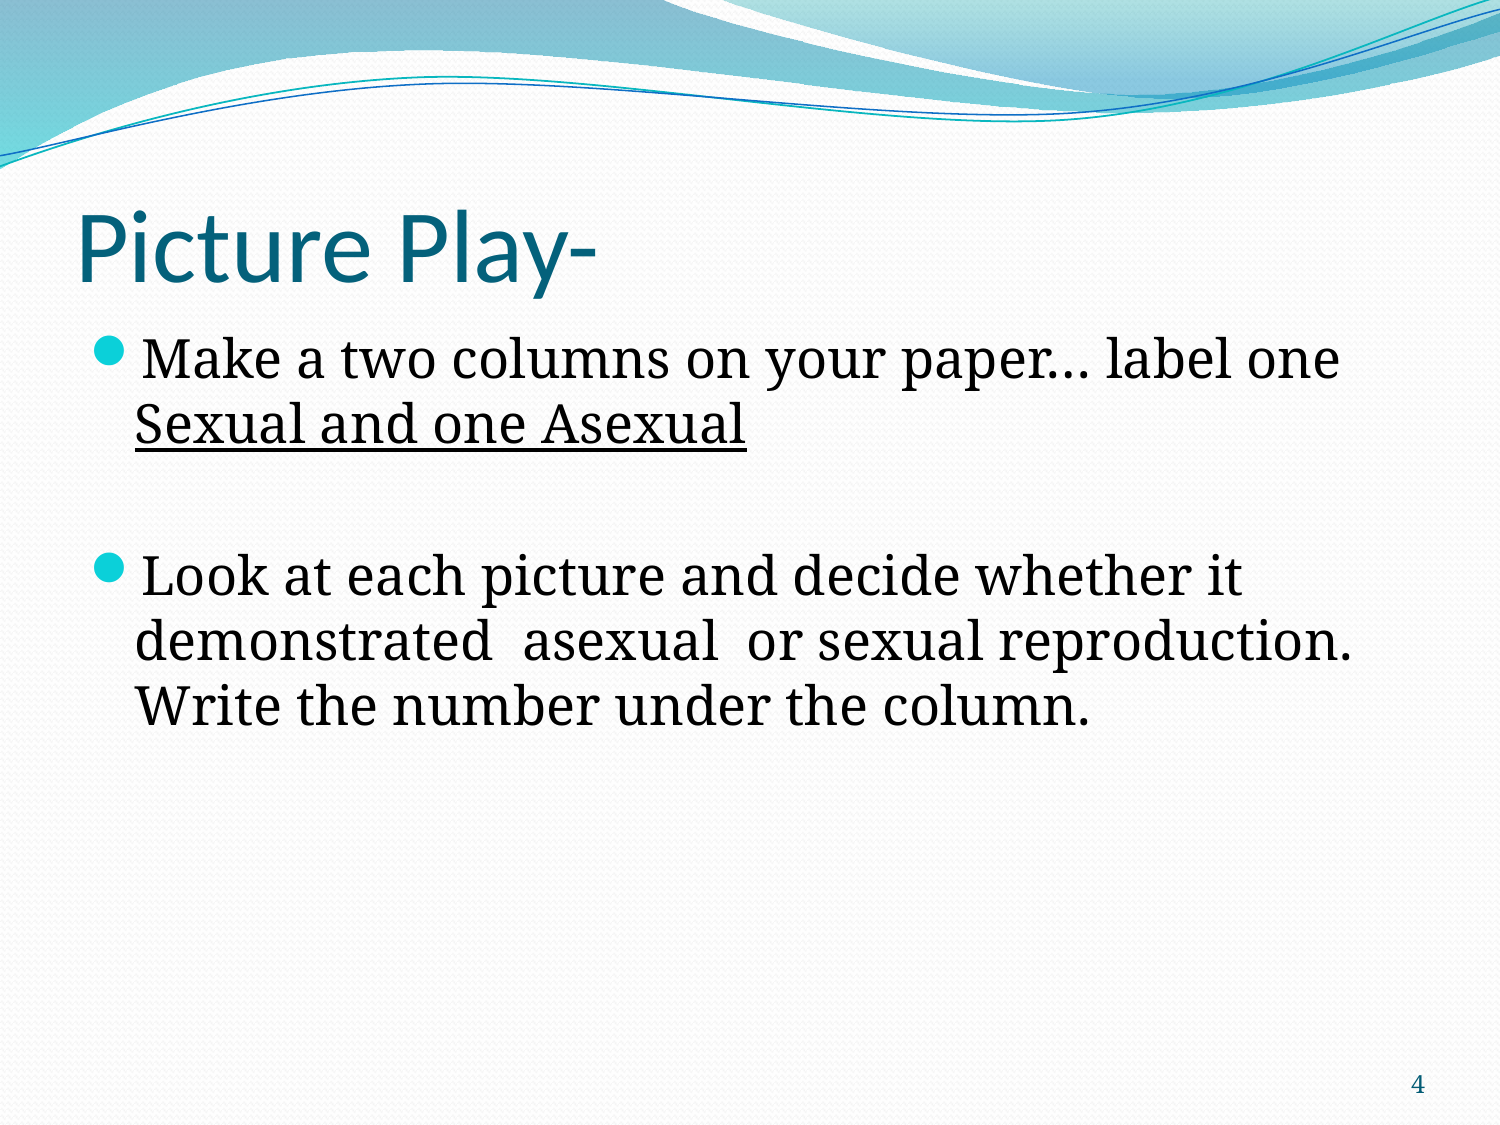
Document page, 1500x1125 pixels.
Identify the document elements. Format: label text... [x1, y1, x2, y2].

slide_number 4 [1299, 1042, 1425, 1103]
list Make a two columns on your paper… label one Sexual and one Asexual Look at each picture and decide whether it demonstrated asexual or sexual reproduction. Write the number under the column. [75, 317, 1425, 1038]
title Picture Play- [75, 115, 1425, 303]
